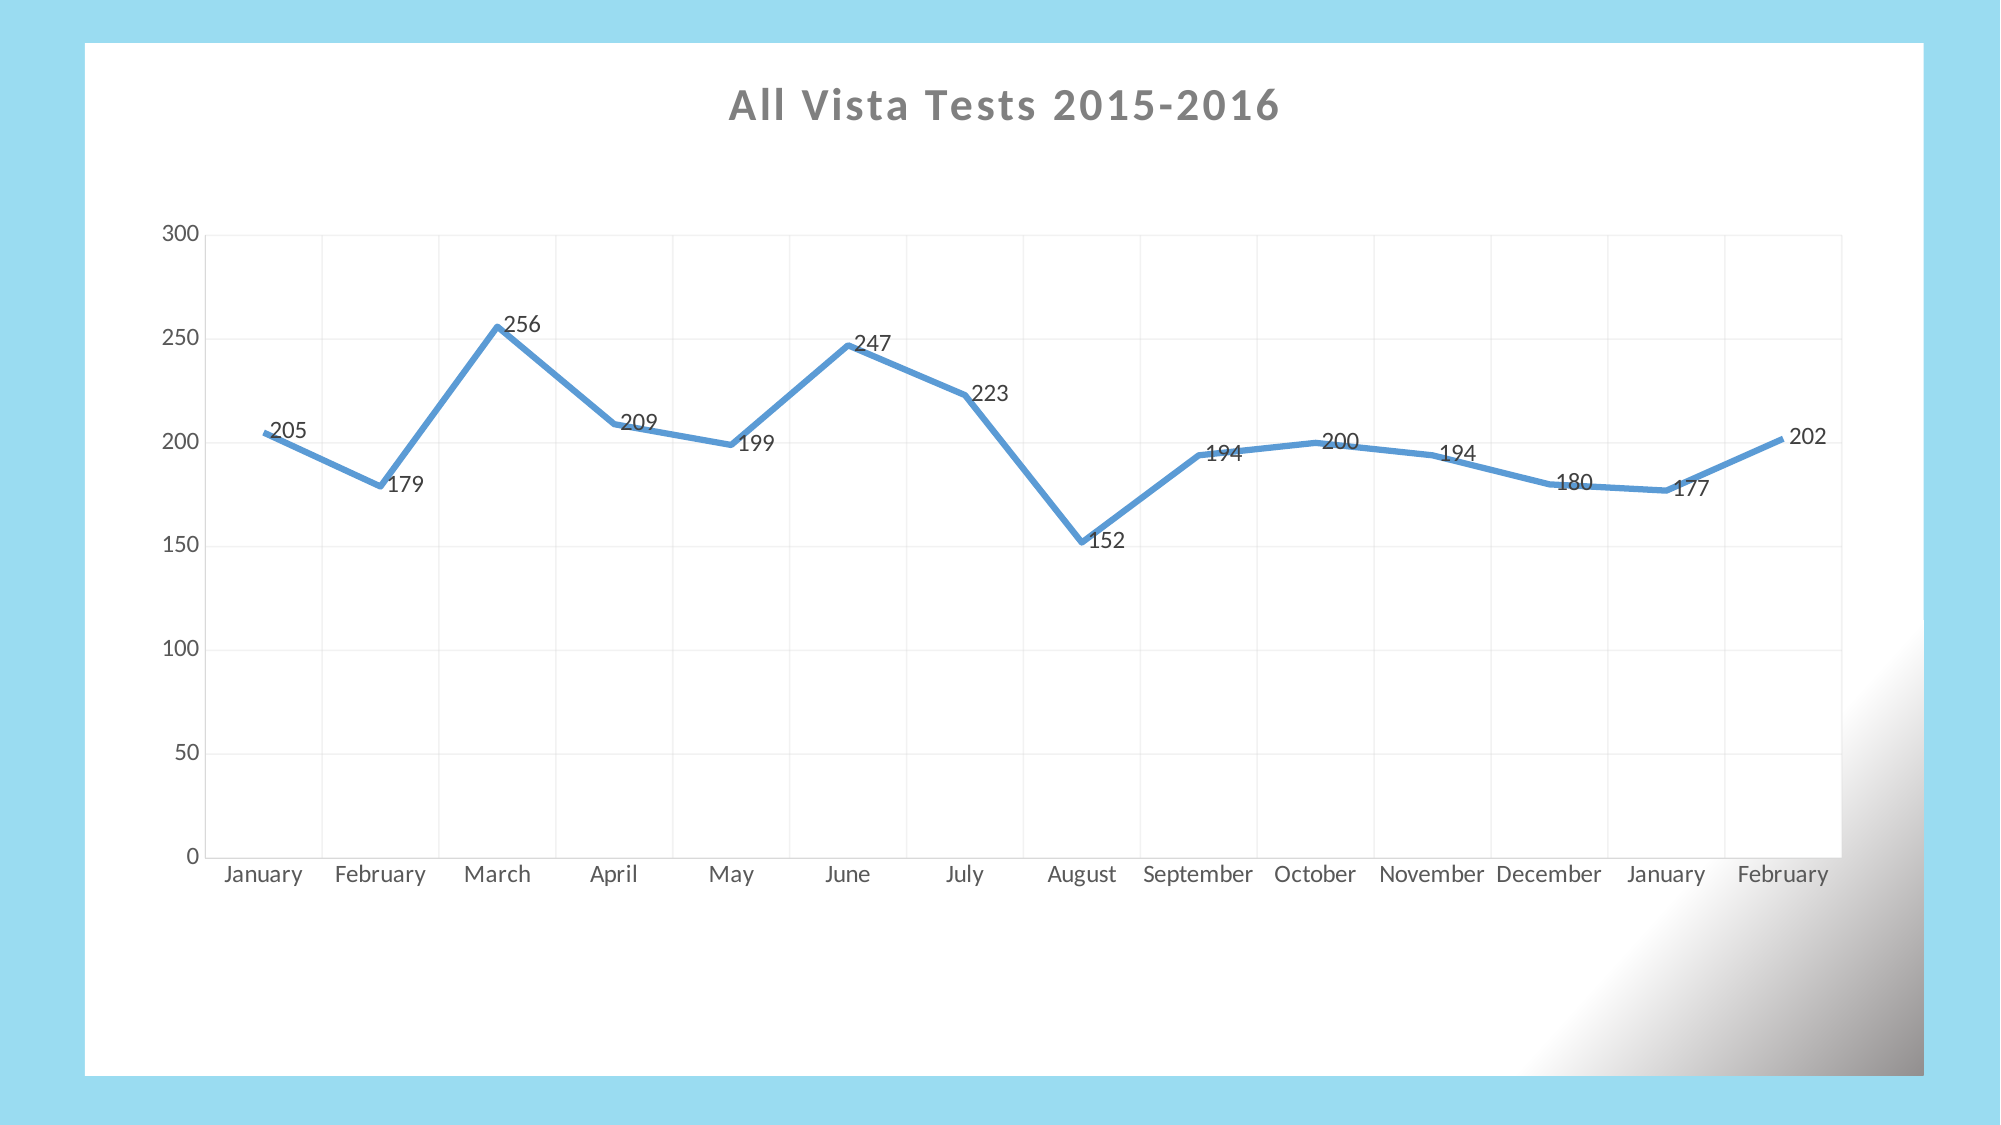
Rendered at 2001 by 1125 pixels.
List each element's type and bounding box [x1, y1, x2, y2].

chart [84, 43, 1924, 1076]
